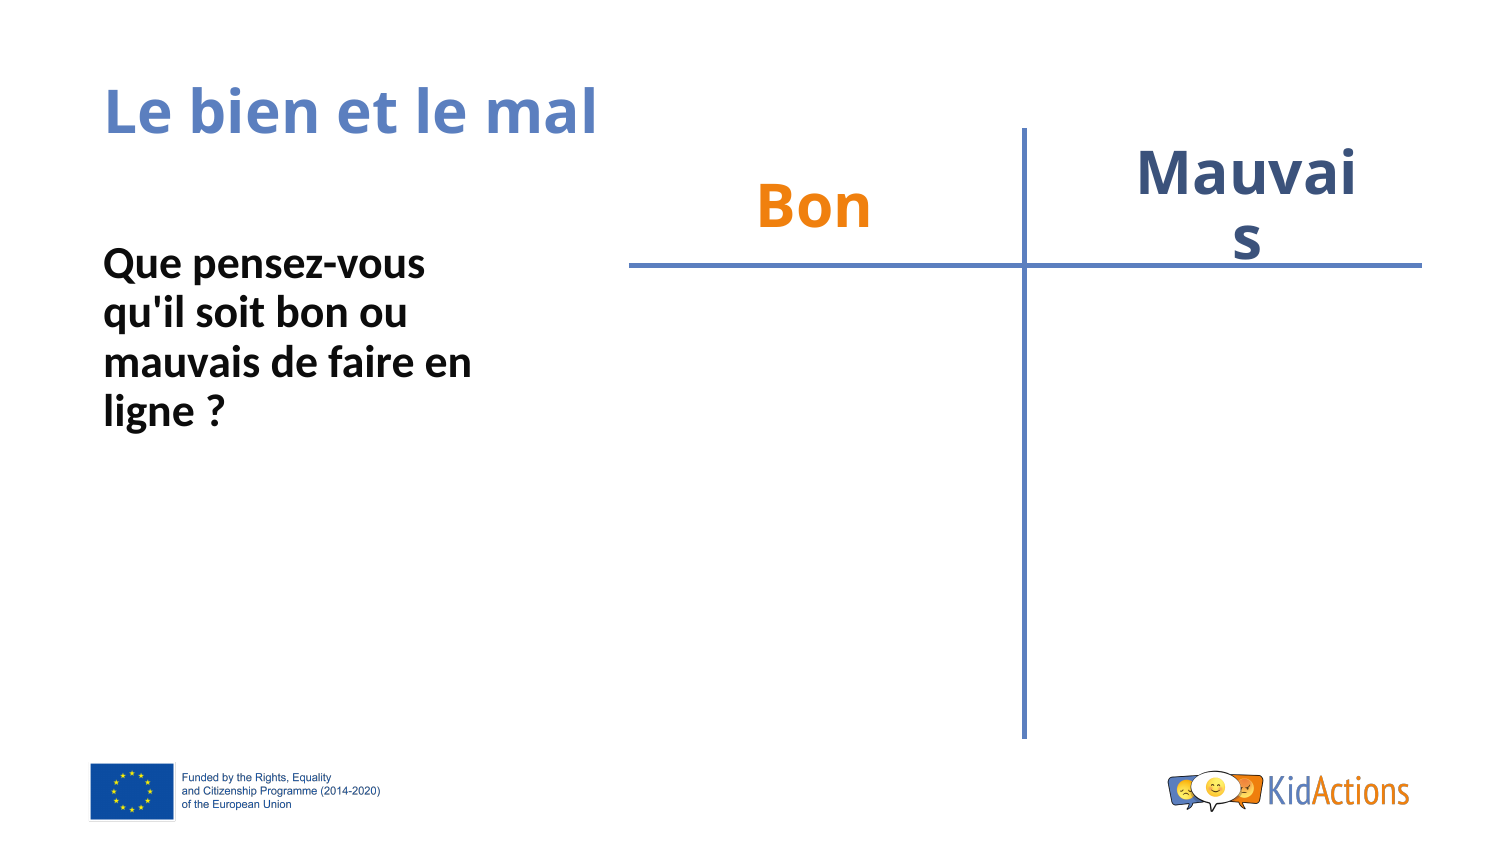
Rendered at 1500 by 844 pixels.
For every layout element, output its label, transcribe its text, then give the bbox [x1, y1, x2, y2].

picture [86, 758, 391, 825]
picture [1162, 767, 1414, 816]
list Que pensez-vous qu'il soit bon ou mauvais de faire en ligne ? [91, 233, 487, 763]
title Le bien et le mal [91, 55, 648, 173]
title Bon [687, 172, 942, 243]
title Mauvais [1120, 172, 1374, 243]
